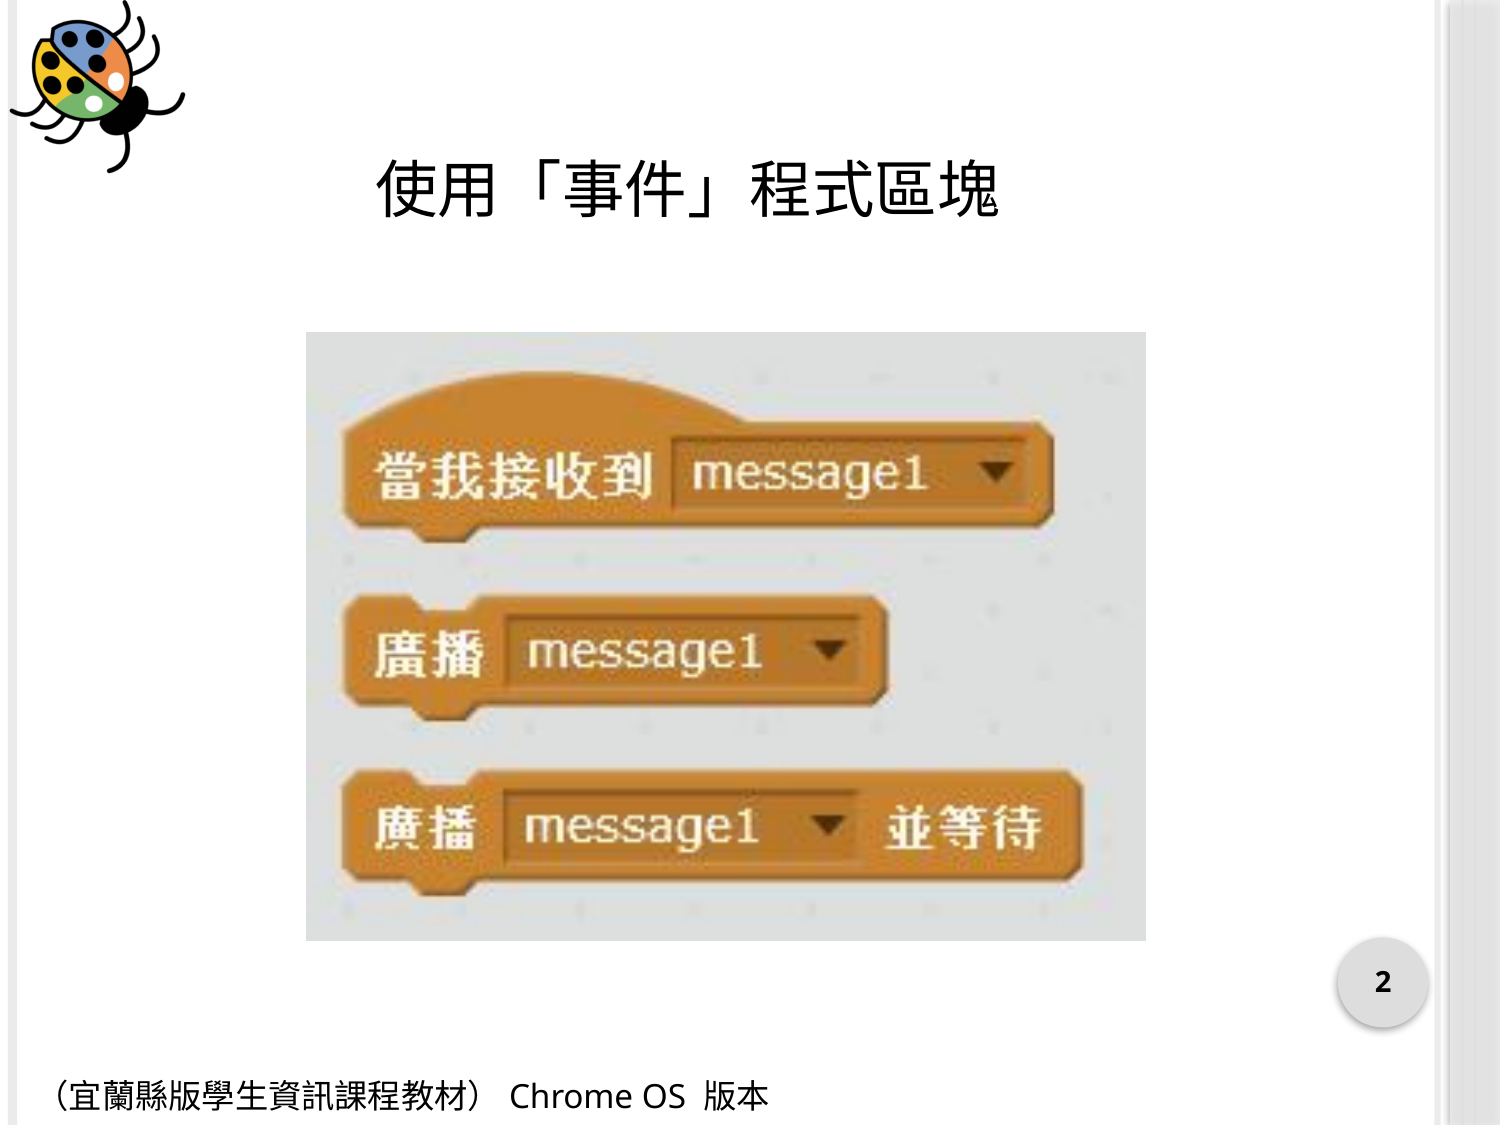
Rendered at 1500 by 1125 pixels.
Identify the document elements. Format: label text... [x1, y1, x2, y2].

picture [0, 0, 169, 176]
slide_number 2 [1333, 940, 1434, 1027]
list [306, 332, 1147, 941]
title 使用「事件」程式區塊 [75, 45, 1300, 233]
